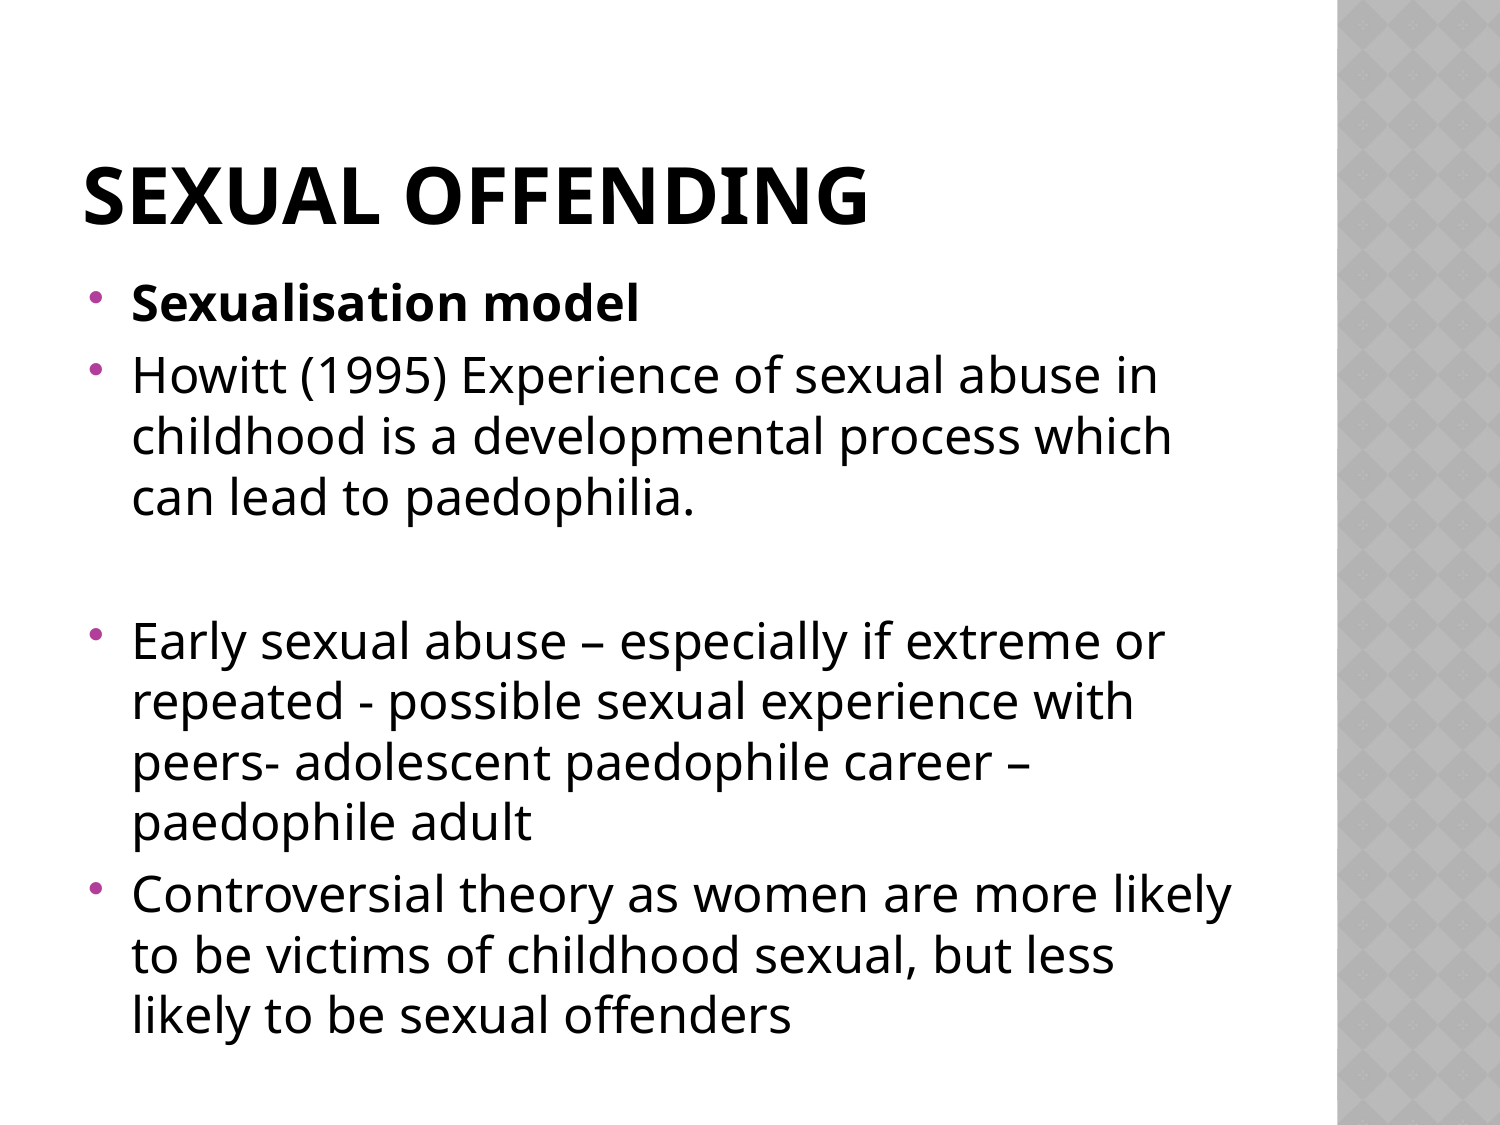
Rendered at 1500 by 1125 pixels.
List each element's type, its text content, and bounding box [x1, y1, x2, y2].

list Sexualisation model Howitt (1995) Experience of sexual abuse in childhood is a developmental process which can lead to paedophilia. Early sexual abuse – especially if extreme or repeated - possible sexual experience with peers- adolescent paedophile career – paedophile adult Controversial theory as women are more likely to be victims of childhood sexual, but less likely to be sexual offenders [75, 264, 1263, 1059]
title Sexual Offending [75, 52, 1263, 240]
